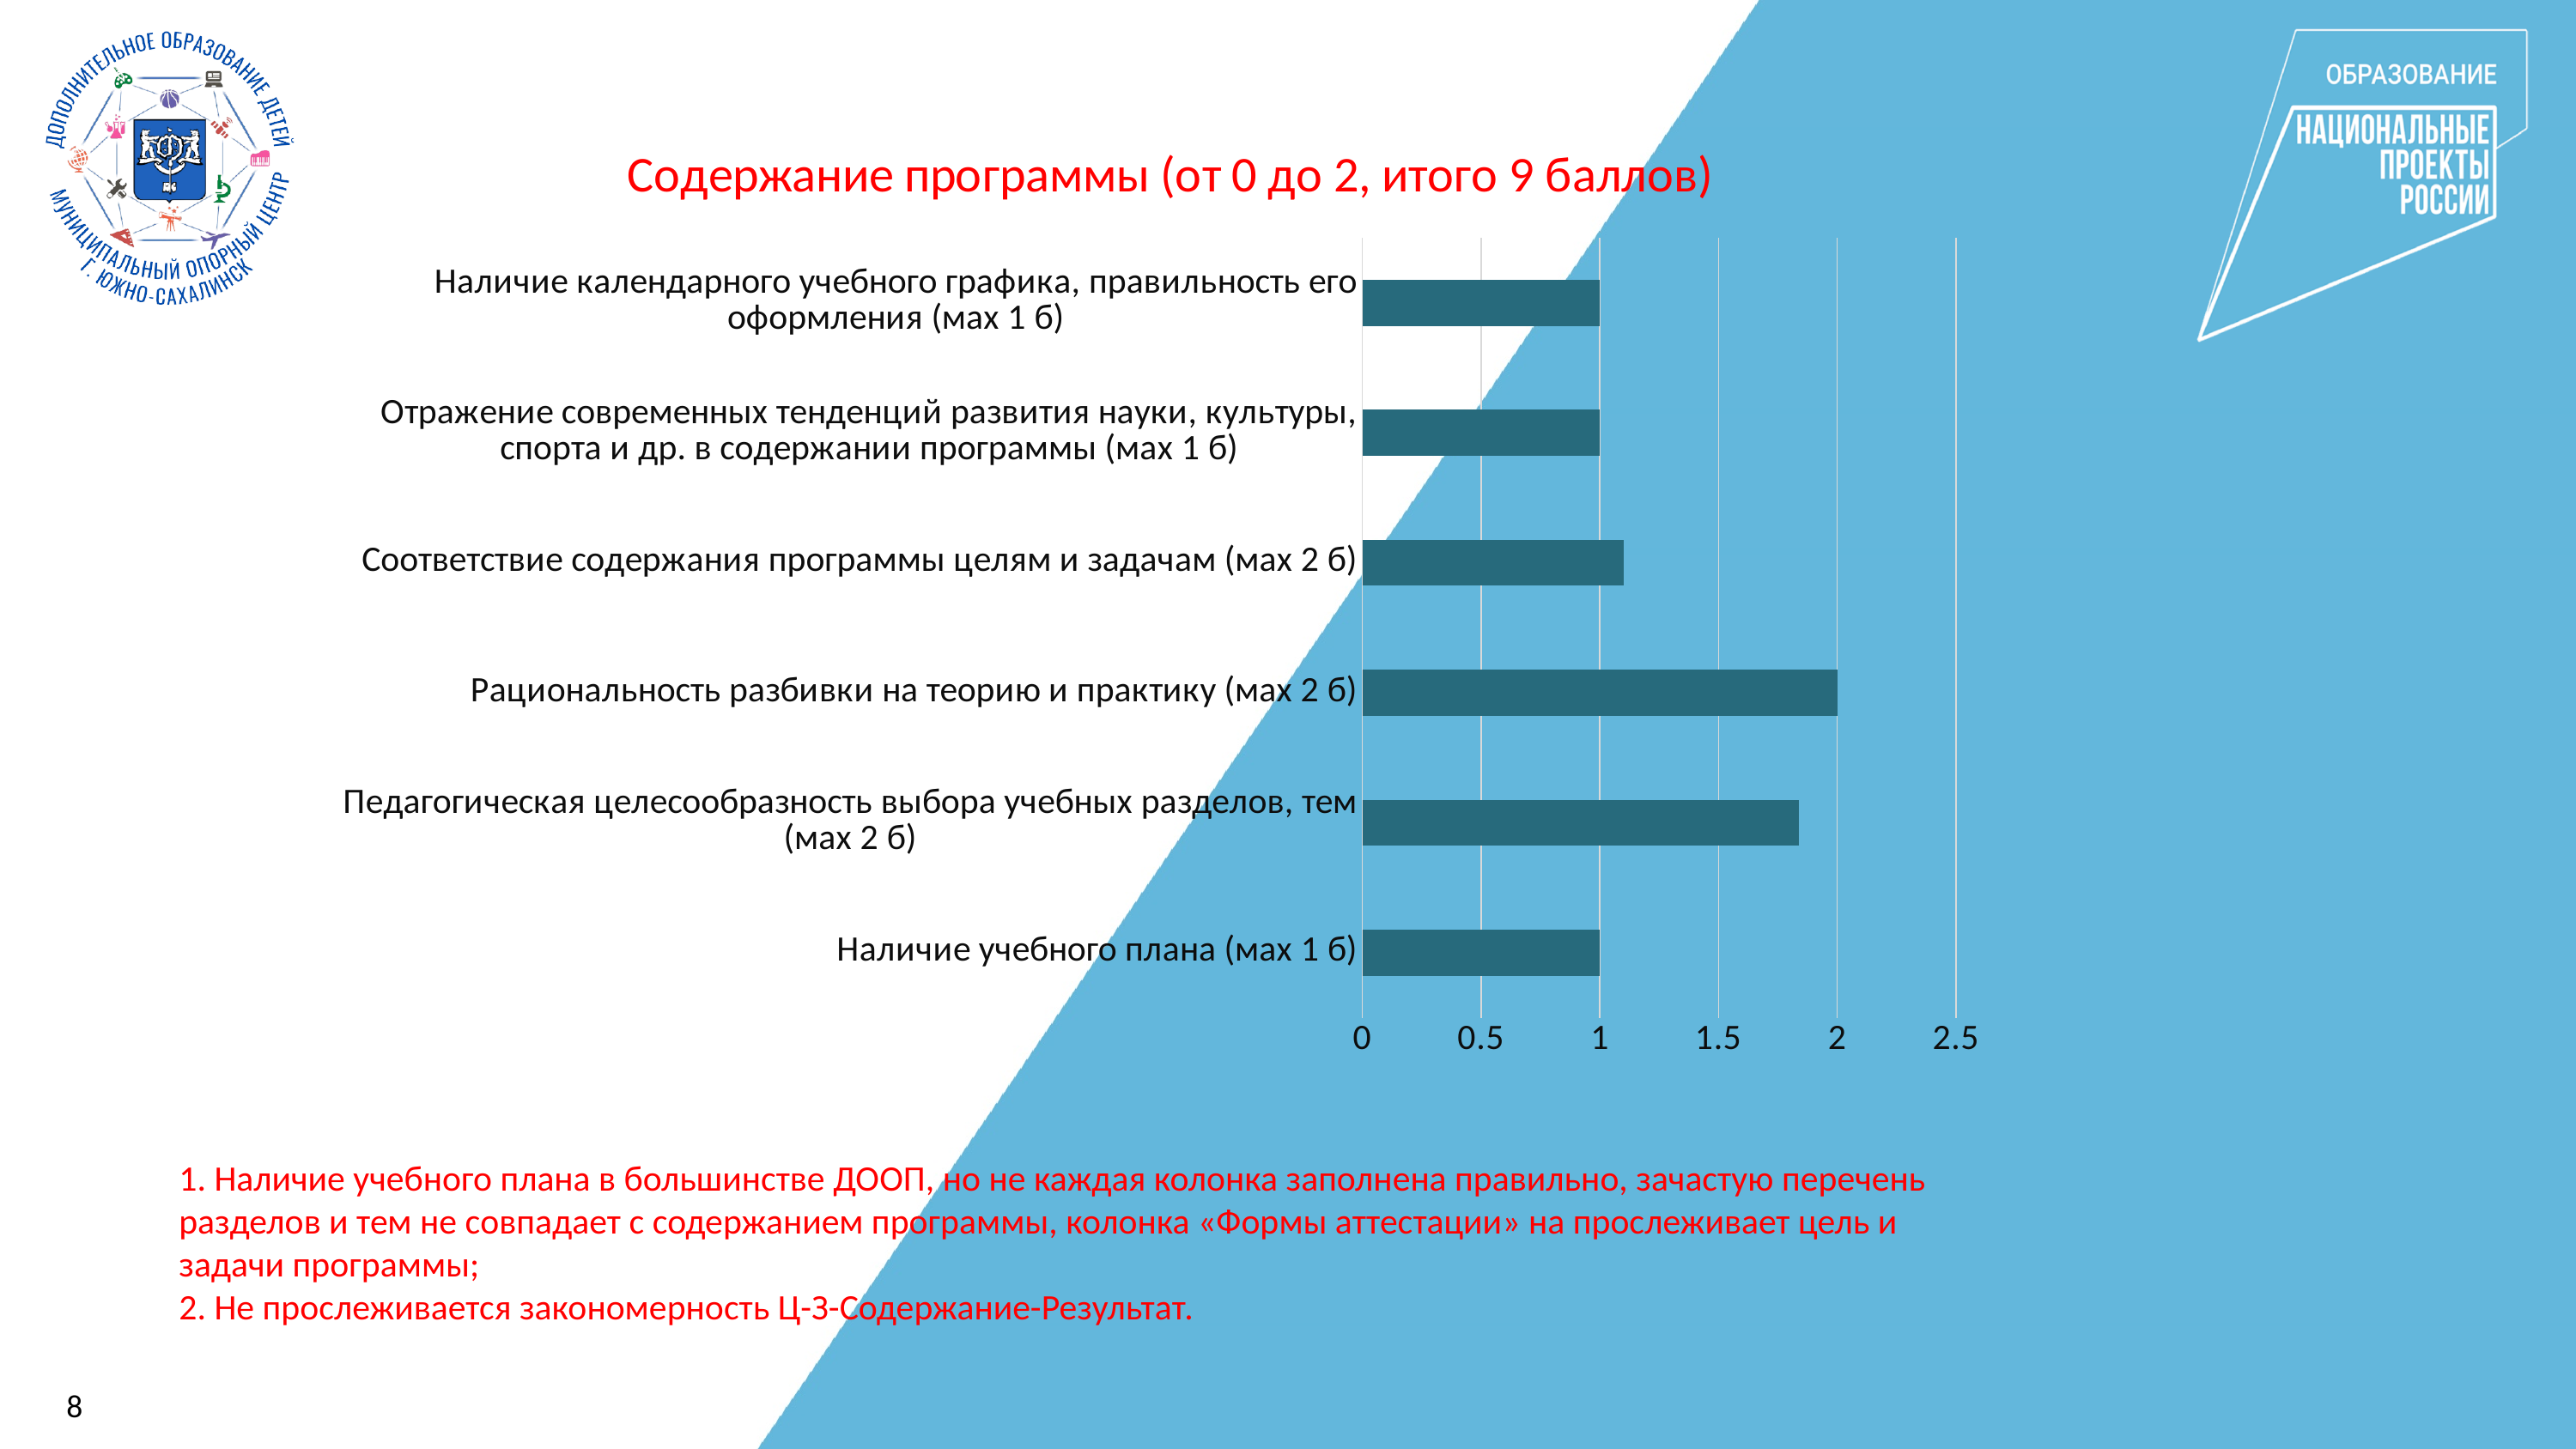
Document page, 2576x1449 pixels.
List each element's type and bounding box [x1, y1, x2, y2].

picture [3, 0, 2576, 1449]
chart [327, 112, 2014, 1079]
